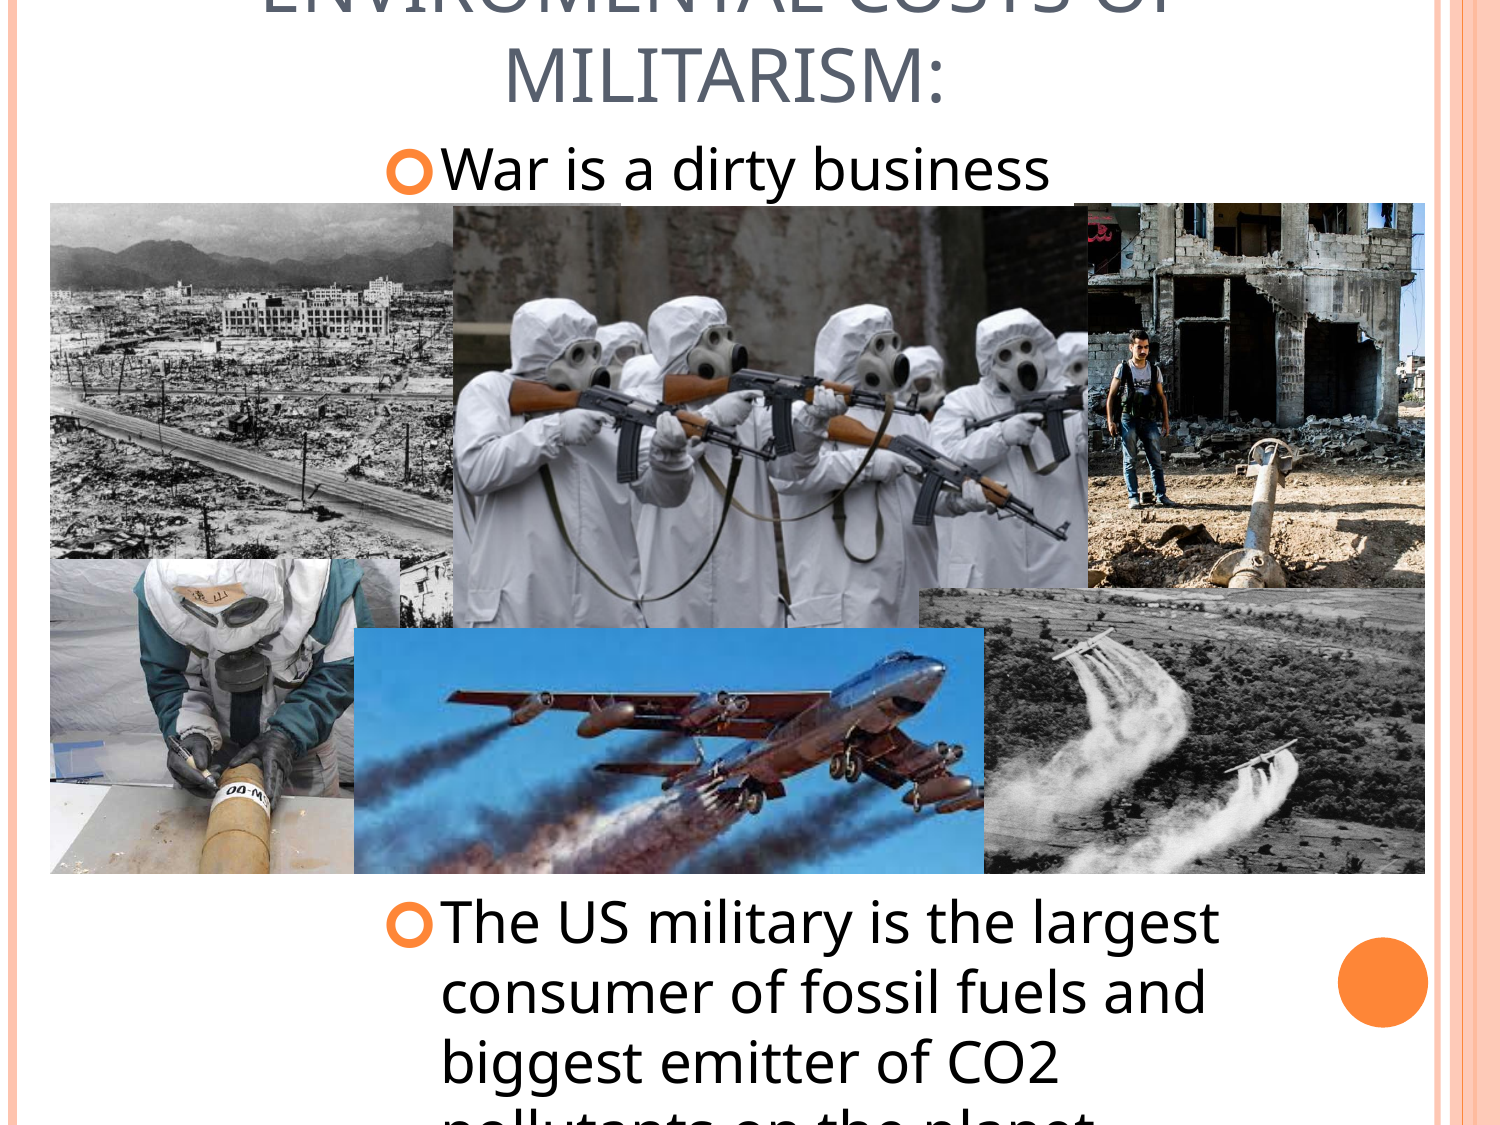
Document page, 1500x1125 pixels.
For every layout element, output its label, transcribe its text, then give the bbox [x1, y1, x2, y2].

list War is a dirty business The US military is the largest consumer of fossil fuels and biggest emitter of CO2 pollutants on the planet. [87, 881, 1313, 1063]
picture [49, 203, 1426, 874]
list War is a dirty business The US military is the largest consumer of fossil fuels and biggest emitter of CO2 pollutants on the planet. [87, 125, 1313, 204]
title ENVIROMENTAL COSTS OF MILITARISM: [37, 0, 1413, 125]
